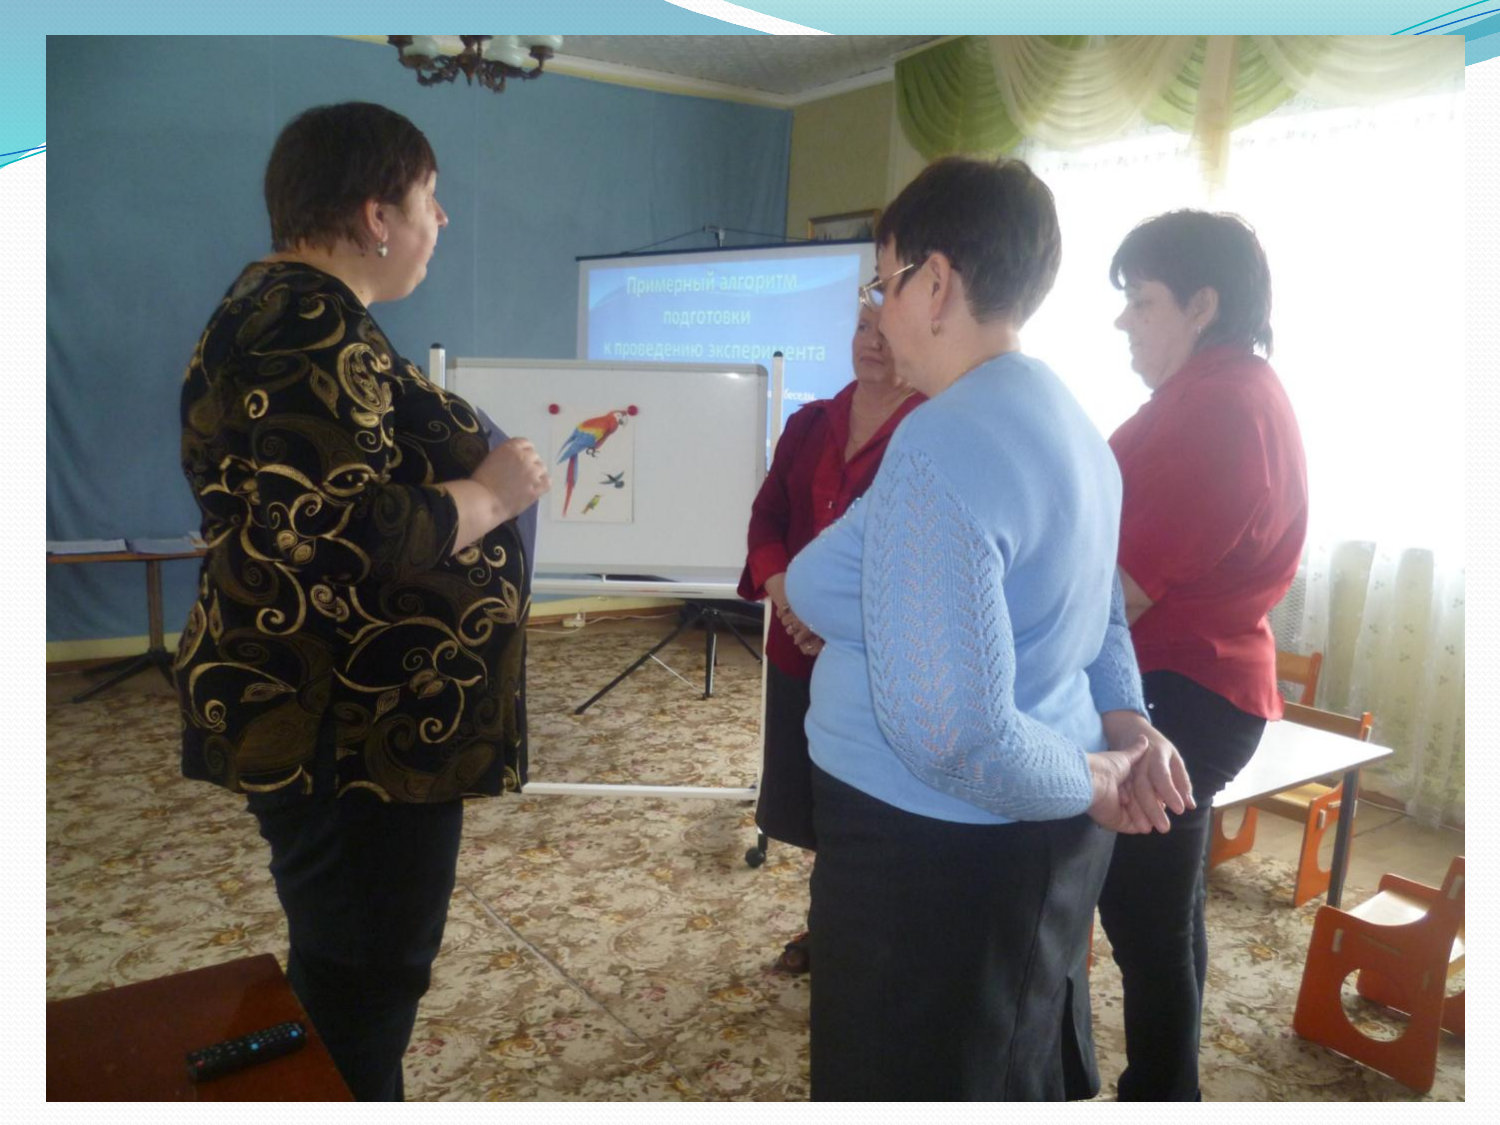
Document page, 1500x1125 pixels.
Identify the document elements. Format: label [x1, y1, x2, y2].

picture [46, 34, 1466, 1102]
